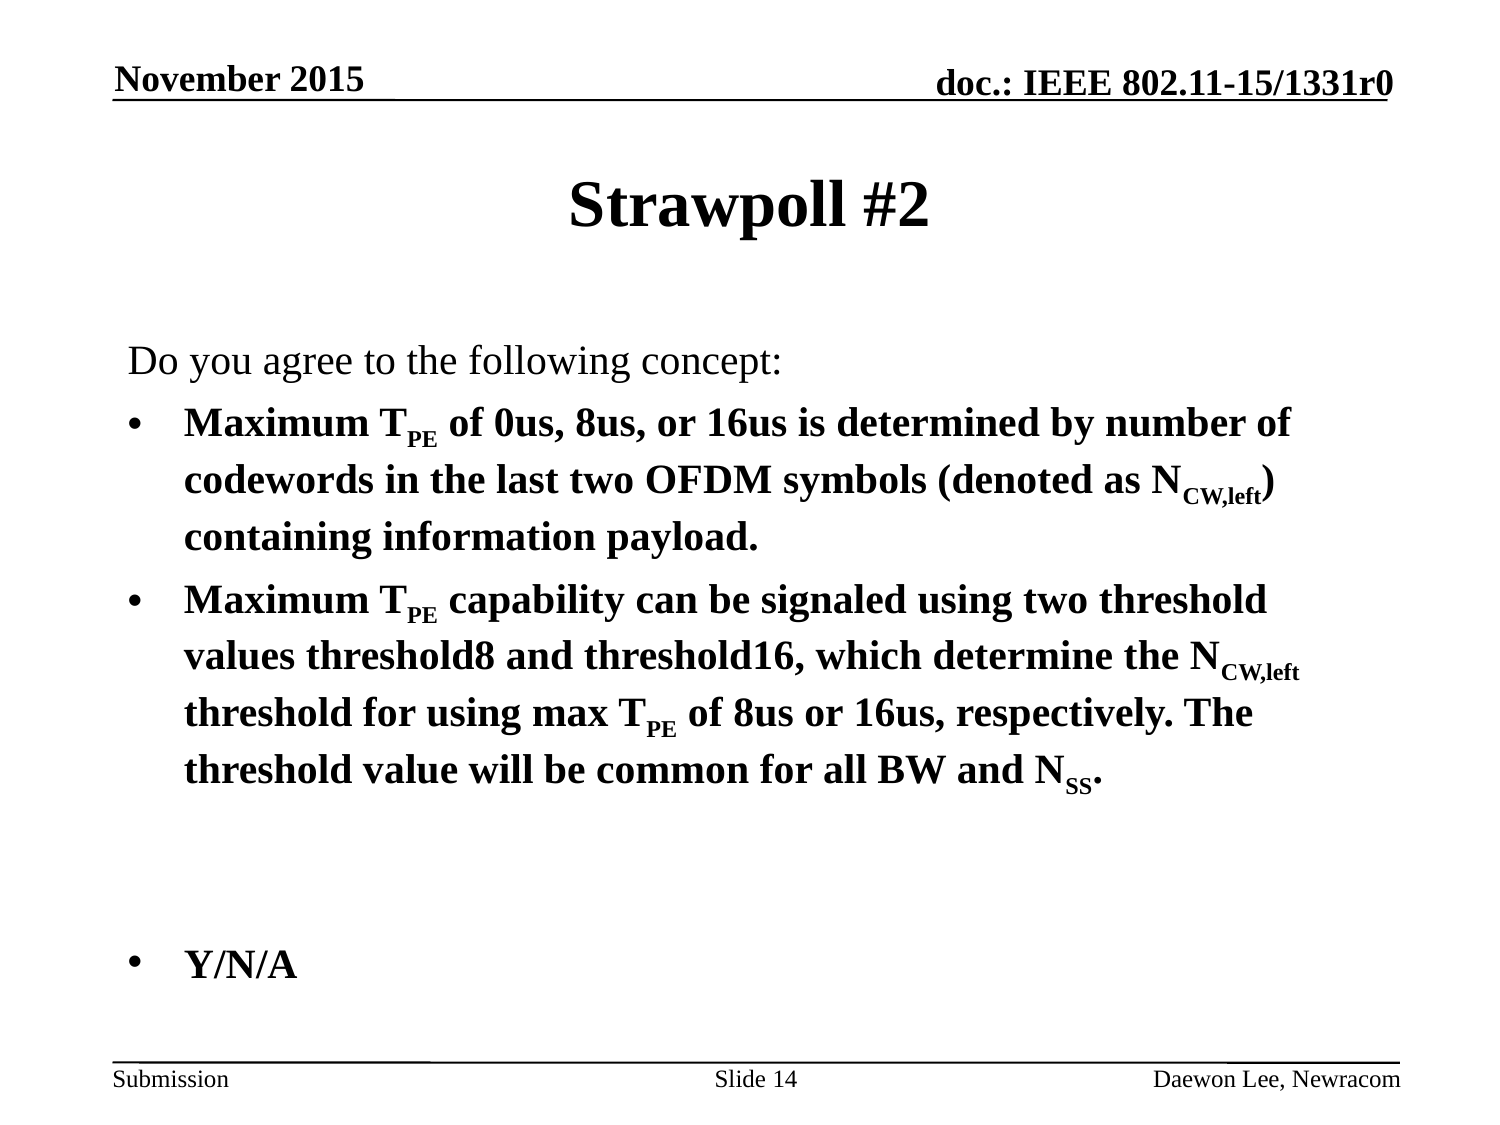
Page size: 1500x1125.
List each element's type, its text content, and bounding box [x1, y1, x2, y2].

list Do you agree to the following concept: Maximum TPE of 0us, 8us, or 16us is determined by number of codewords in the last two OFDM symbols (denoted as NCW,left) containing information payload. Maximum TPE capability can be signaled using two threshold values threshold8 and threshold16, which determine the NCW,left threshold for using max TPE of 8us or 16us, respectively. The threshold value will be common for all BW and NSS. Y/N/A [112, 324, 1388, 1000]
title Strawpoll #2 [112, 112, 1388, 288]
footer Daewon Lee, Newracom [878, 1061, 1402, 1093]
slide_number Slide 14 [712, 1061, 800, 1123]
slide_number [114, 54, 423, 100]
